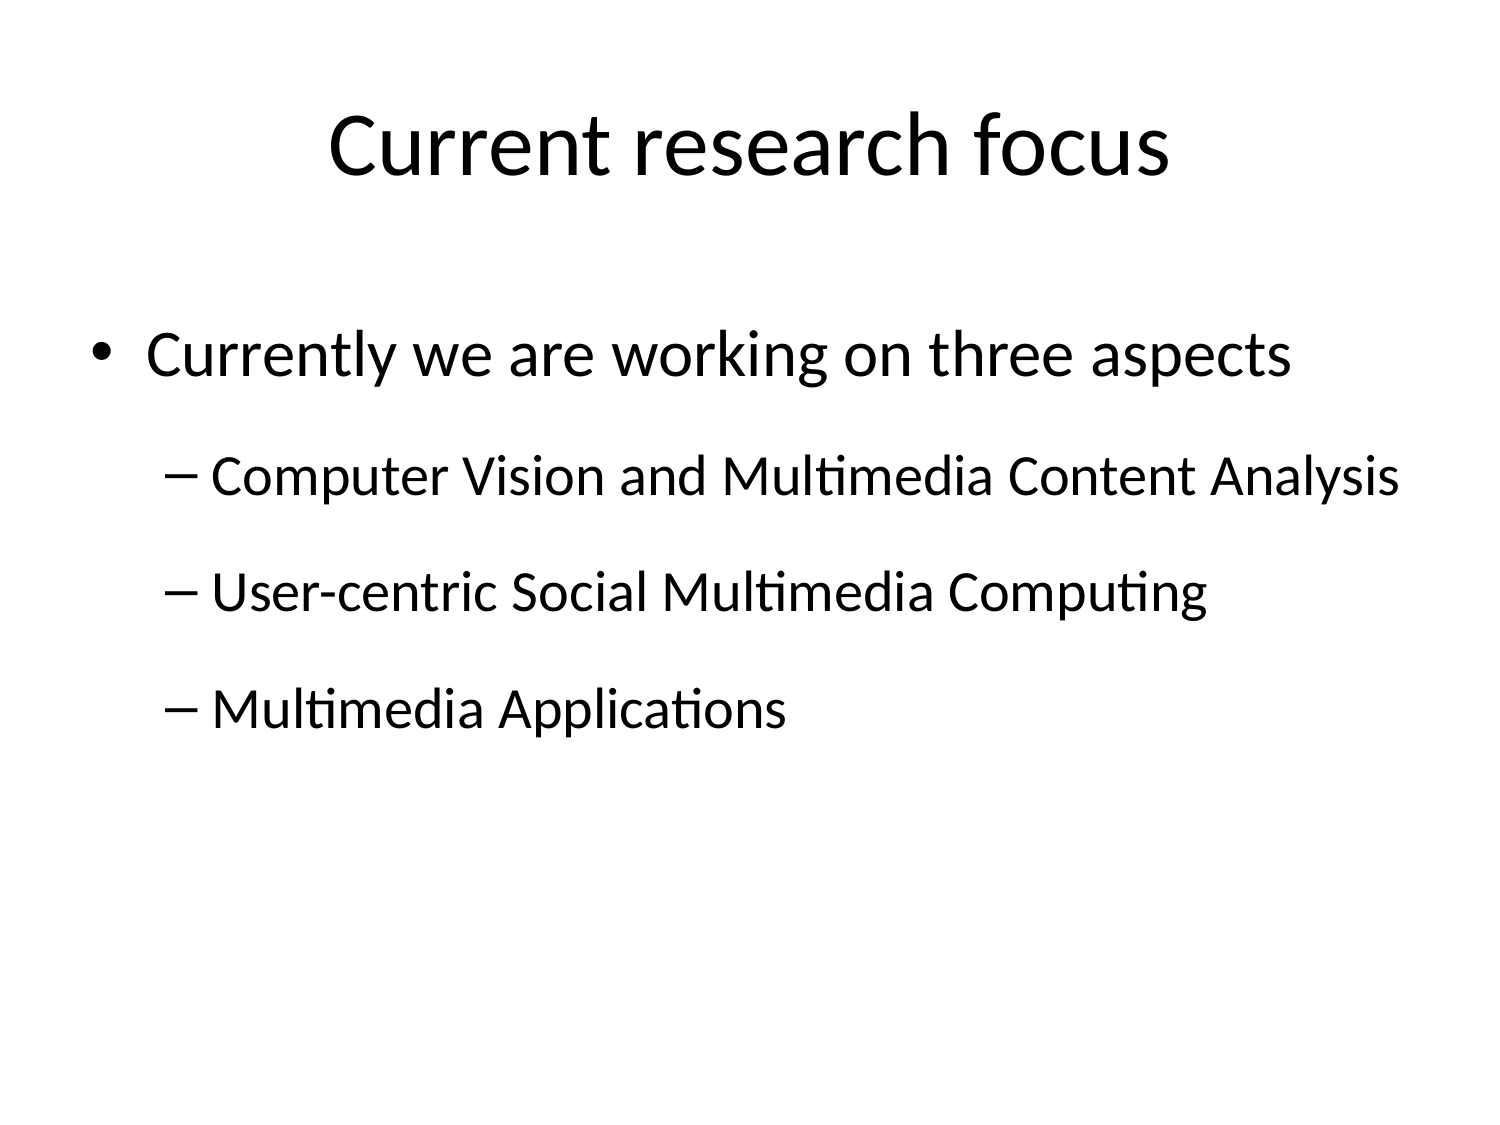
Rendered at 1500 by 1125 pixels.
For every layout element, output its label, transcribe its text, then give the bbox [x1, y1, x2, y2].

list Currently we are working on three aspects Computer Vision and Multimedia Content Analysis User-centric Social Multimedia Computing Multimedia Applications [75, 262, 1425, 1005]
title Current research focus [75, 45, 1425, 233]
